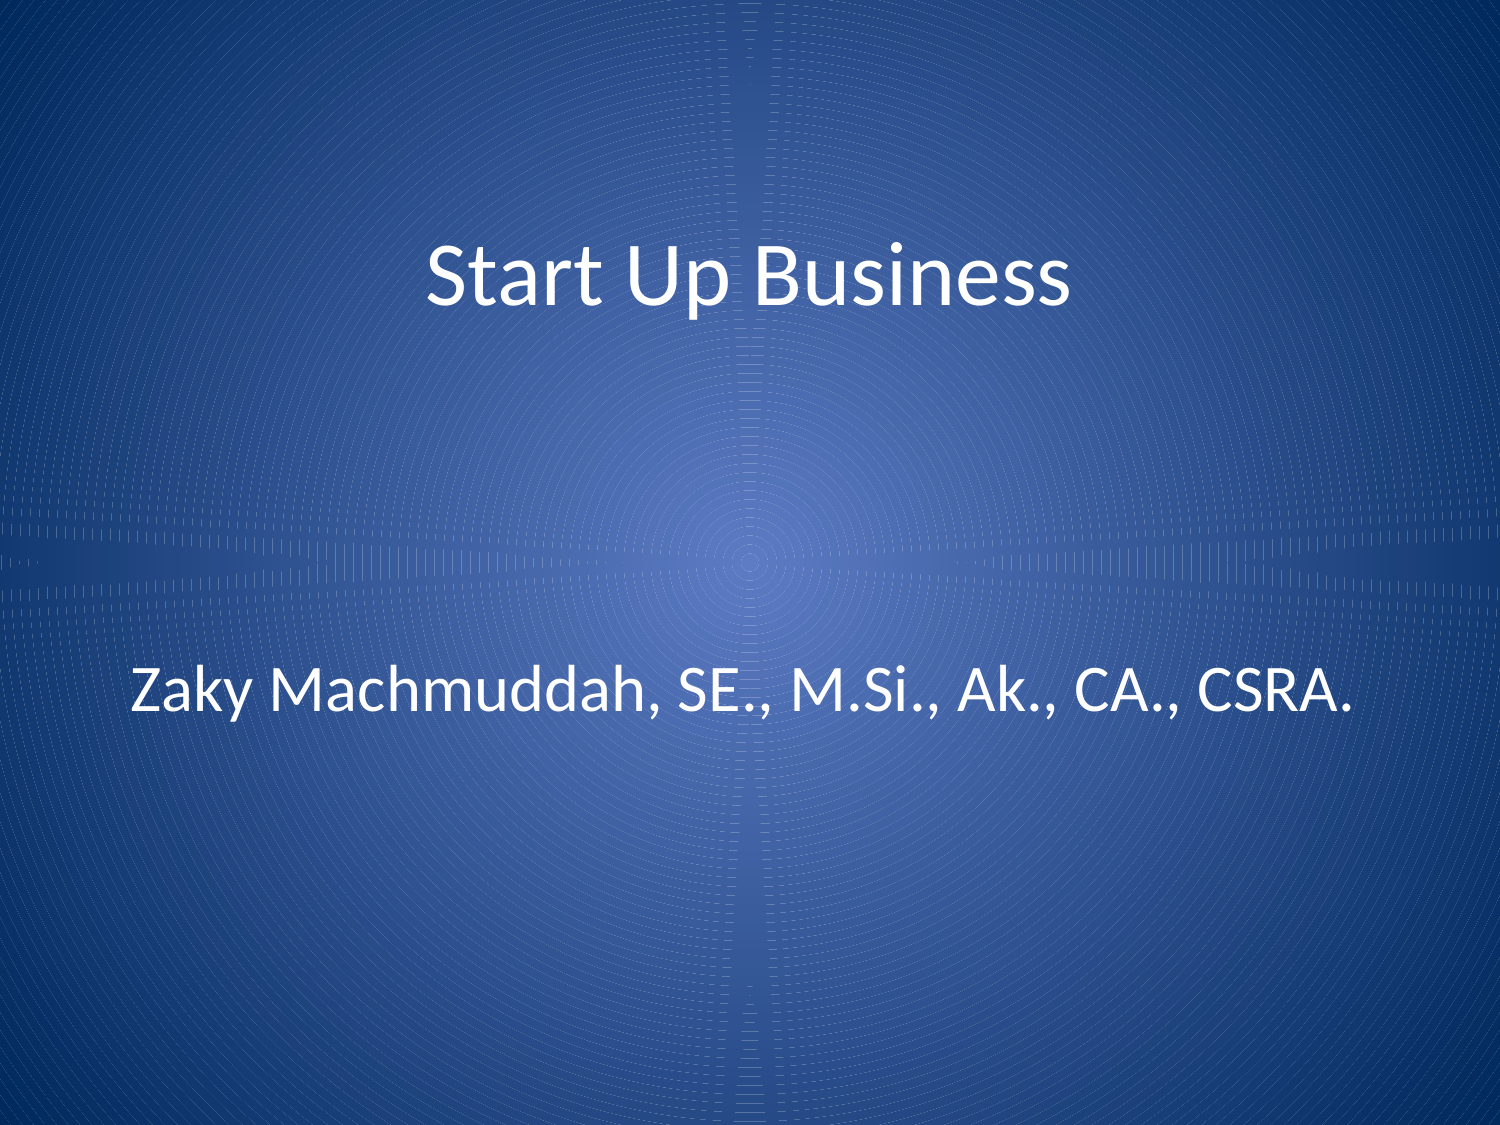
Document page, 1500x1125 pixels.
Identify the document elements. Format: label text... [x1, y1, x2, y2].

subtitle Zaky Machmuddah, SE., M.Si., Ak., CA., CSRA. [87, 637, 1400, 925]
title Start Up Business [112, 99, 1388, 438]
